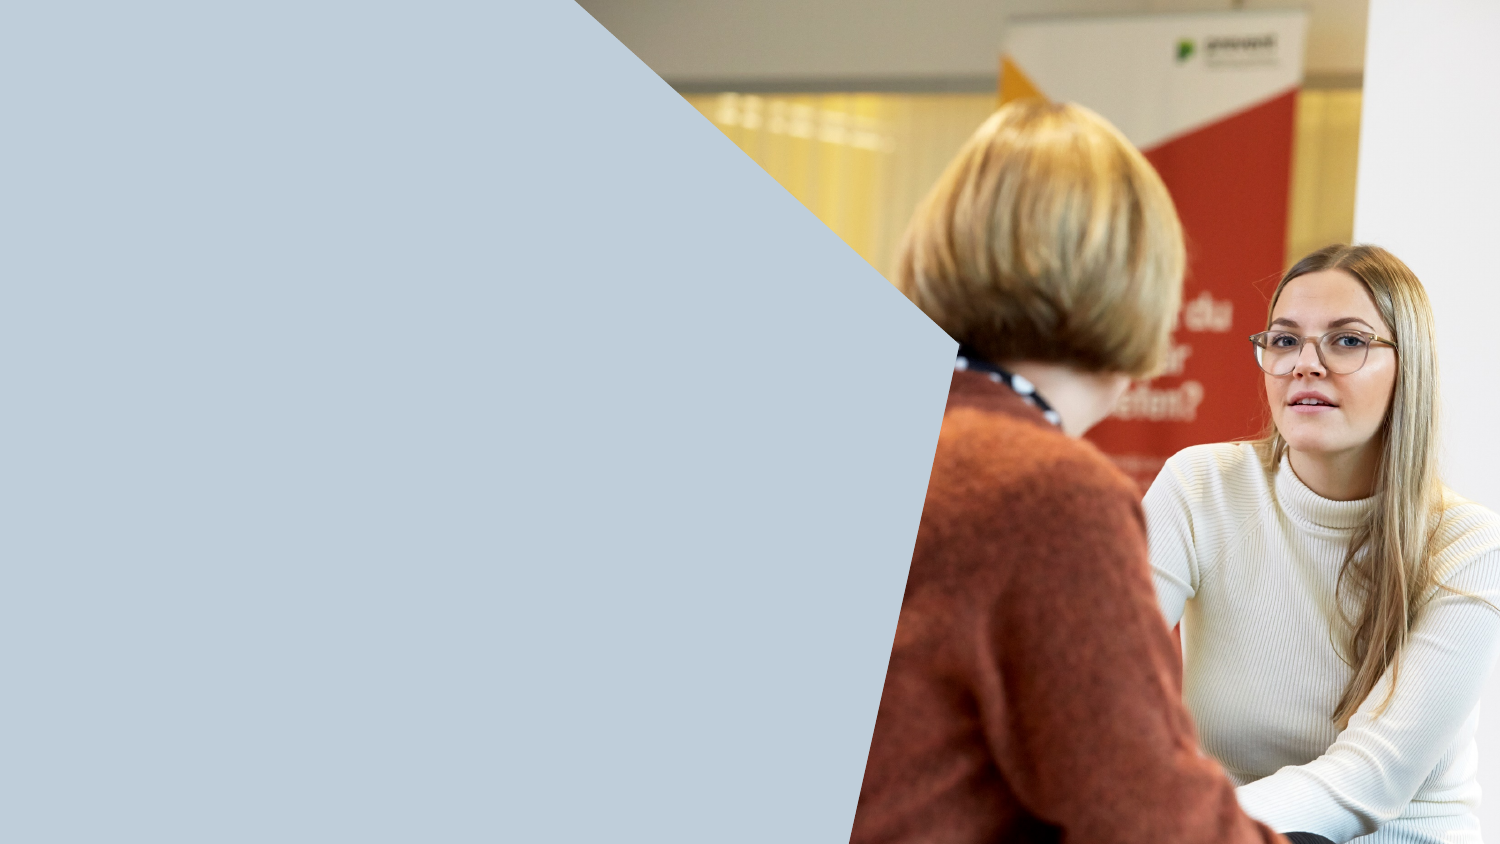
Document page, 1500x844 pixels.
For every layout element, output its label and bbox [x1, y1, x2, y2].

picture [572, 0, 1500, 844]
